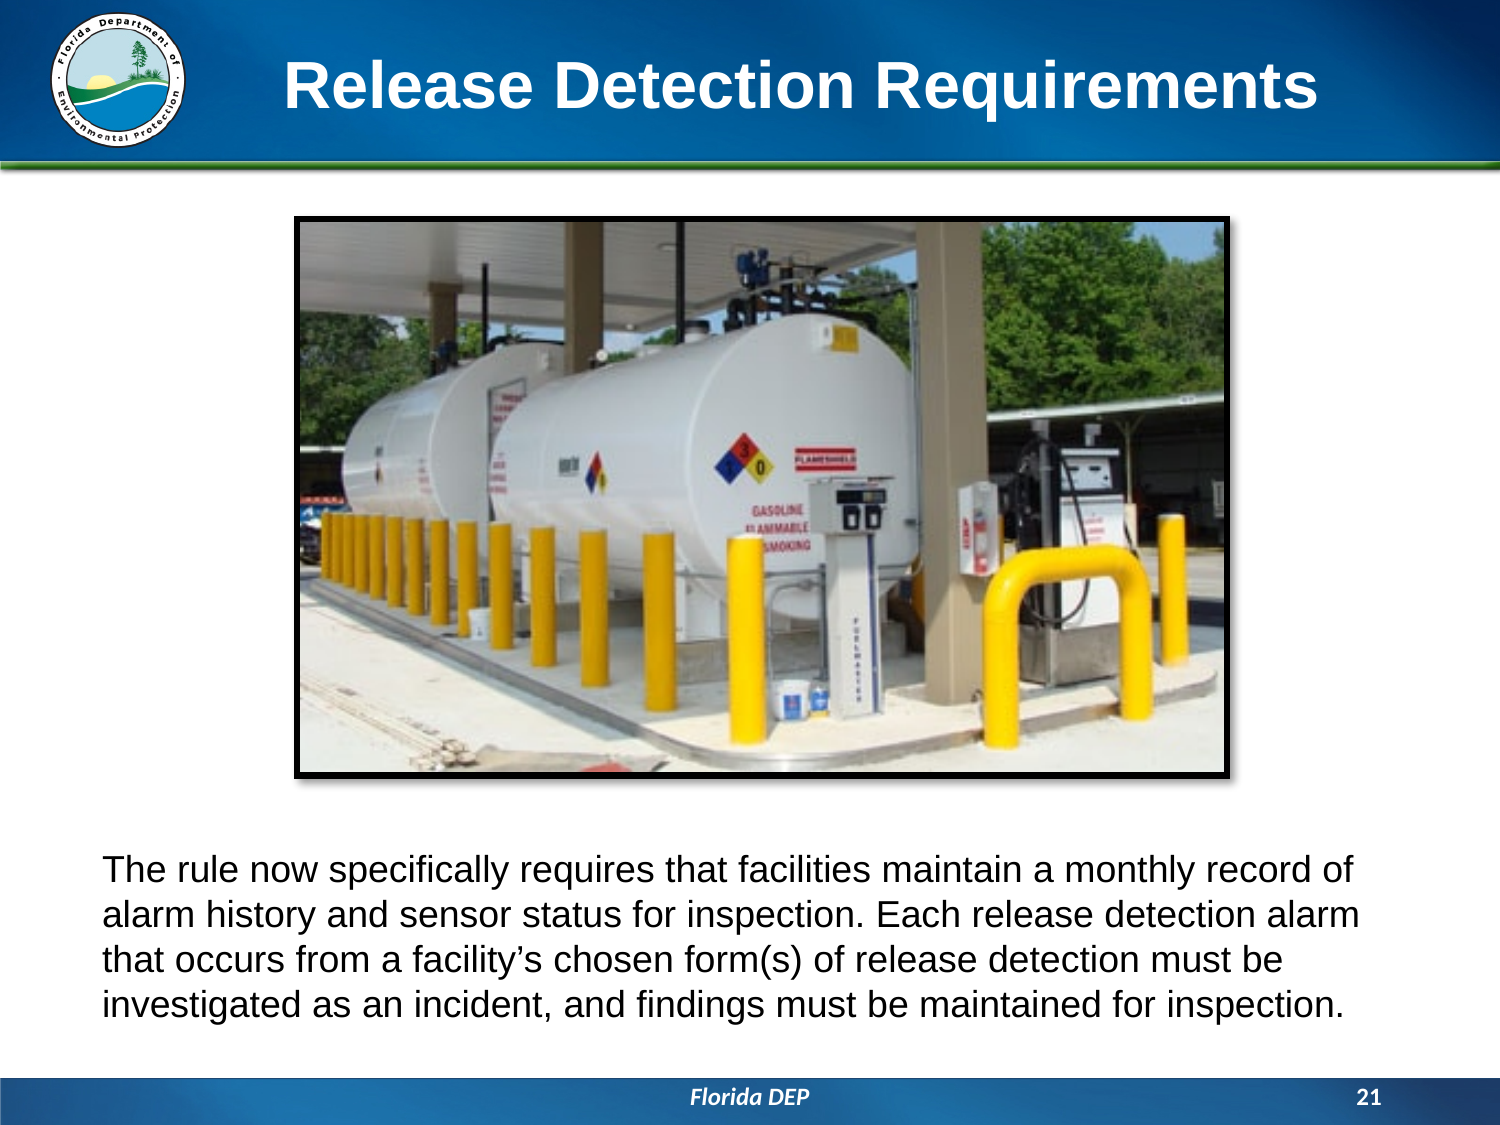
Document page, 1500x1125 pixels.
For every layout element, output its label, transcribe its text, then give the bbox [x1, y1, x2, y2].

text_box The rule now specifically requires that facilities maintain a monthly record of alarm history and sensor status for inspection. Each release detection alarm that occurs from a facility’s chosen form(s) of release detection must be investigated as an incident, and findings must be maintained for inspection. [87, 838, 1413, 1033]
slide_number 21 [1059, 1065, 1397, 1125]
picture [0, 0, 1500, 1125]
footer Florida DEP [496, 1065, 1004, 1125]
title Release Detection Requirements [177, 16, 1426, 157]
